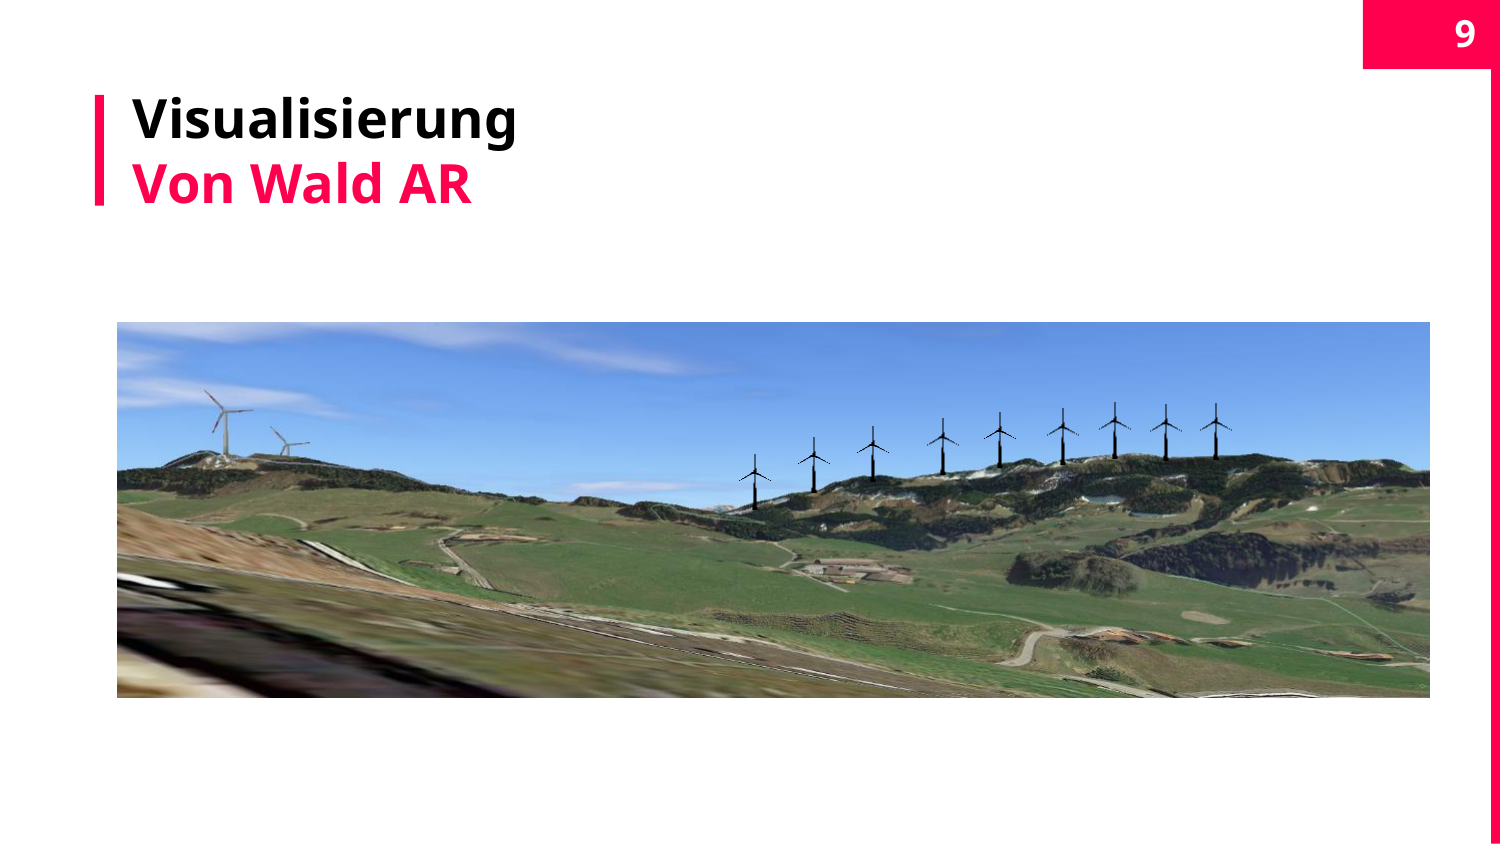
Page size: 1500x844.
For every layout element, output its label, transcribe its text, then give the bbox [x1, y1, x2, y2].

title Visualisierung Von Wald AR [117, 69, 1430, 210]
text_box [736, 402, 1235, 511]
picture [117, 322, 1430, 698]
slide_number 9 [1380, 12, 1492, 58]
